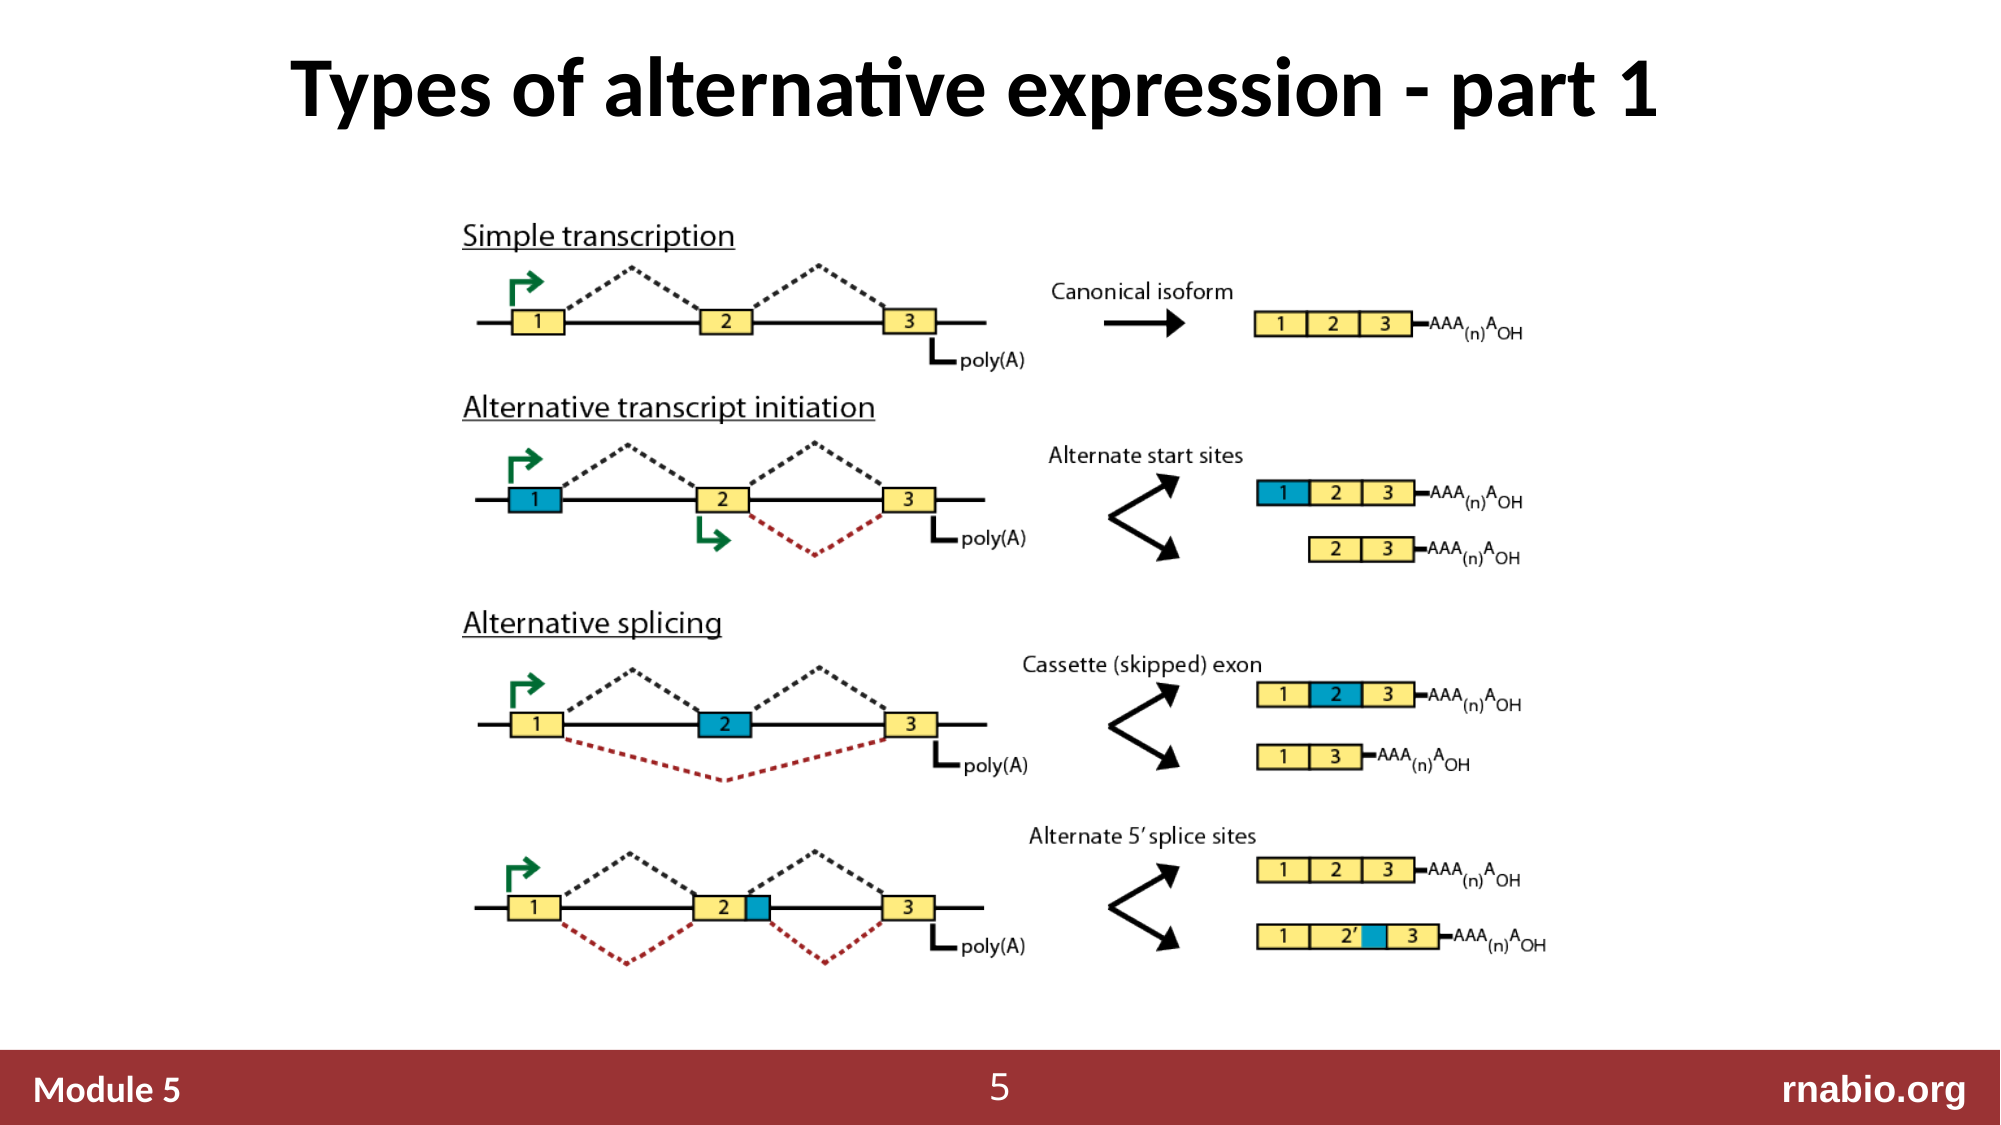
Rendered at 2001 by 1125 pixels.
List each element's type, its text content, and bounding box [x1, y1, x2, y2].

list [459, 219, 1630, 977]
title Types of alternative expression - part 1 [275, 0, 1725, 184]
